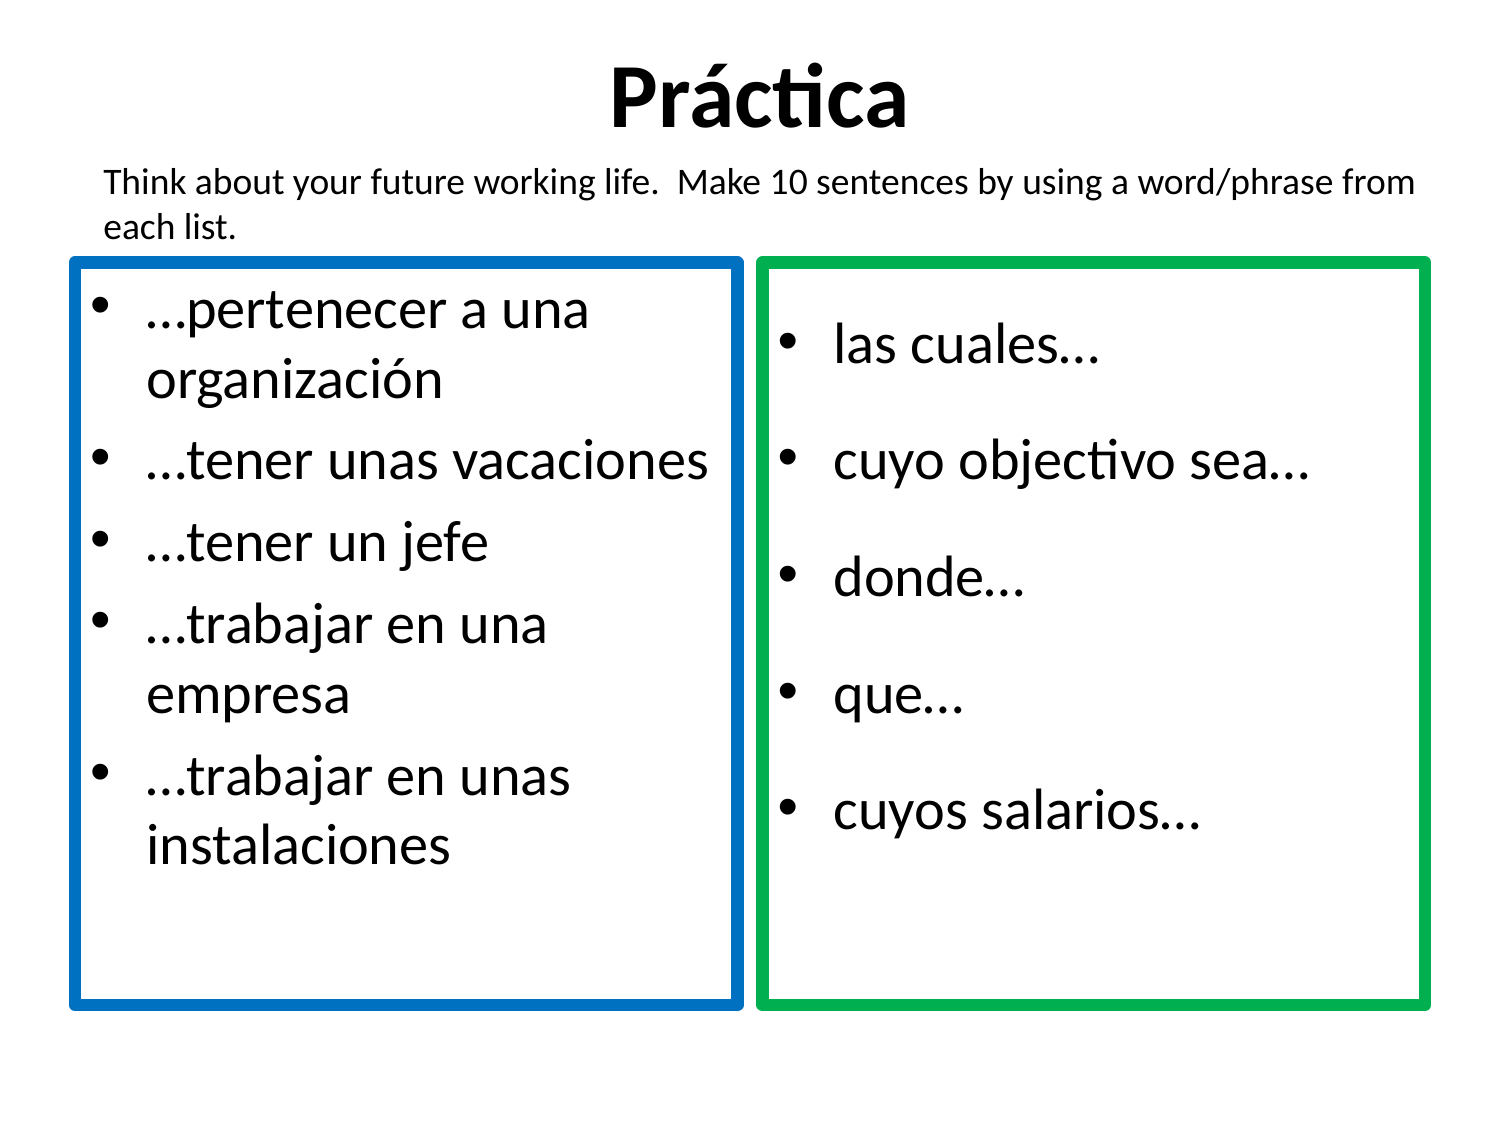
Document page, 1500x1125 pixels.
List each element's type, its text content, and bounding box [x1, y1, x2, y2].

title Práctica [84, 0, 1435, 185]
list las cuales… cuyo objectivo sea… donde… que… cuyos salarios… [762, 262, 1425, 1005]
list …pertenecer a una organización …tener unas vacaciones …tener un jefe …trabajar en una empresa …trabajar en unas instalaciones [75, 262, 738, 1005]
text_box Think about your future working life. Make 10 sentences by using a word/phrase from each list. [88, 149, 1471, 254]
